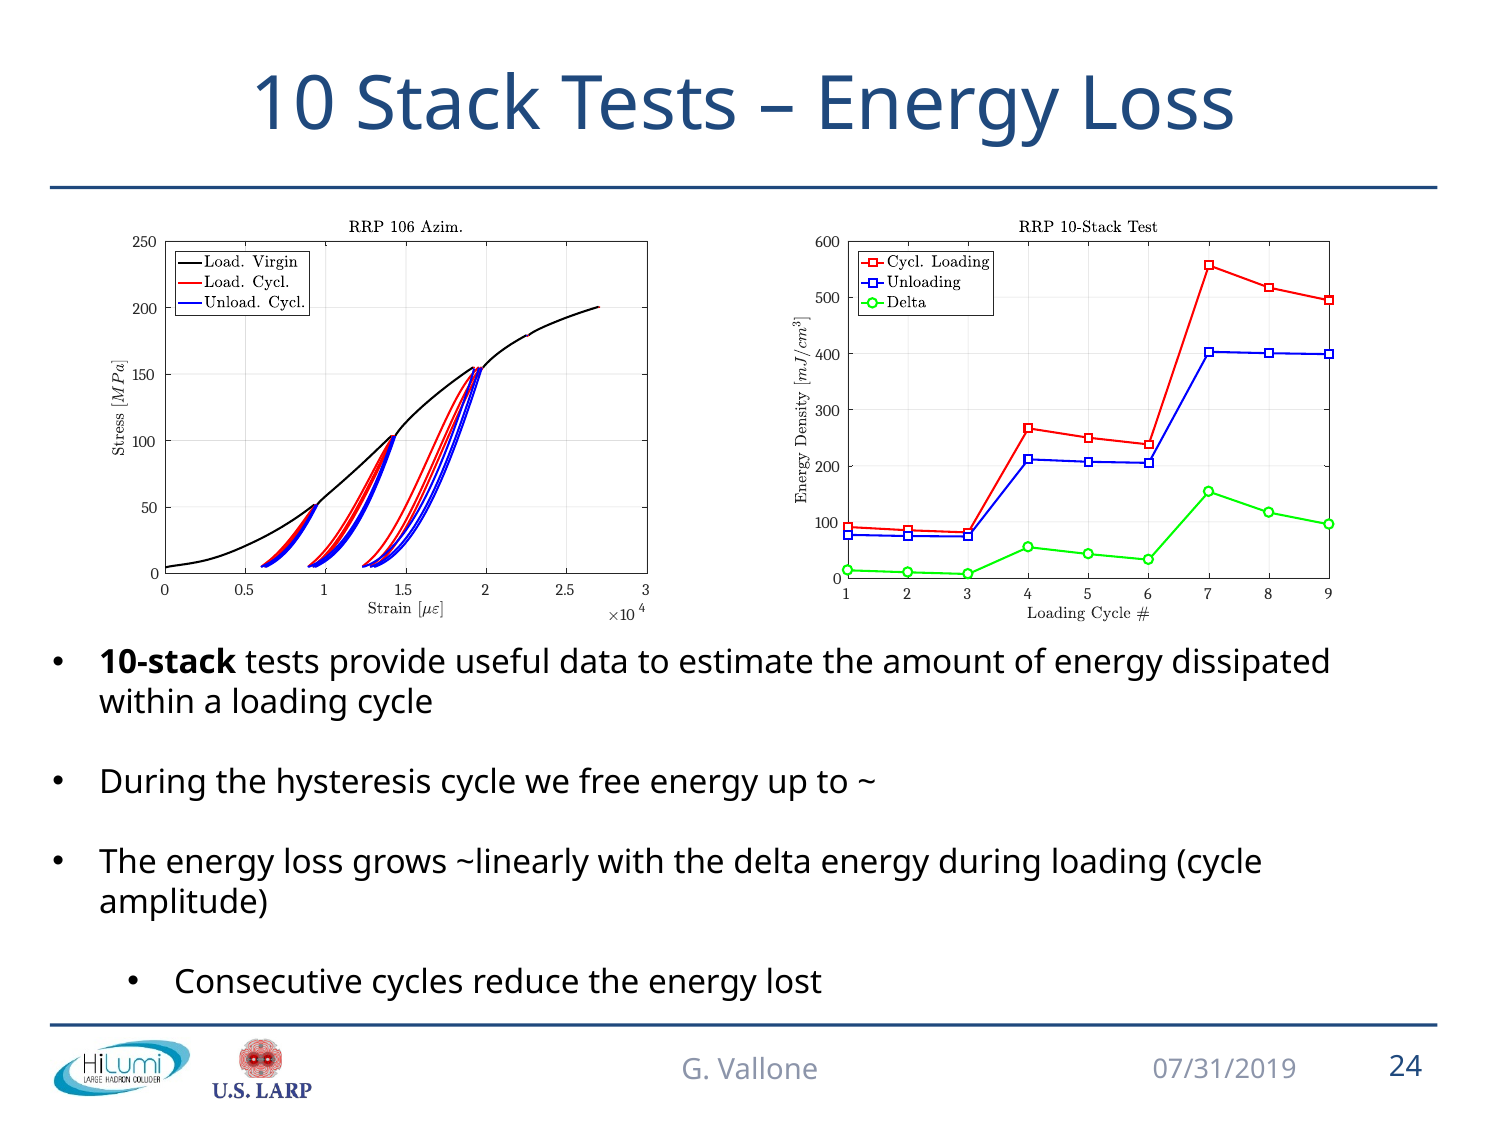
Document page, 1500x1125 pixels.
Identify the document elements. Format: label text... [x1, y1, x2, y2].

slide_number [1137, 1037, 1326, 1098]
picture [84, 209, 706, 624]
slide_number 24 [1337, 1037, 1438, 1098]
picture [50, 1037, 191, 1097]
picture [766, 209, 1388, 624]
picture [212, 1037, 313, 1104]
title 10 Stack Tests – Energy Loss [50, 24, 1438, 175]
footer G. Vallone [512, 1037, 988, 1098]
